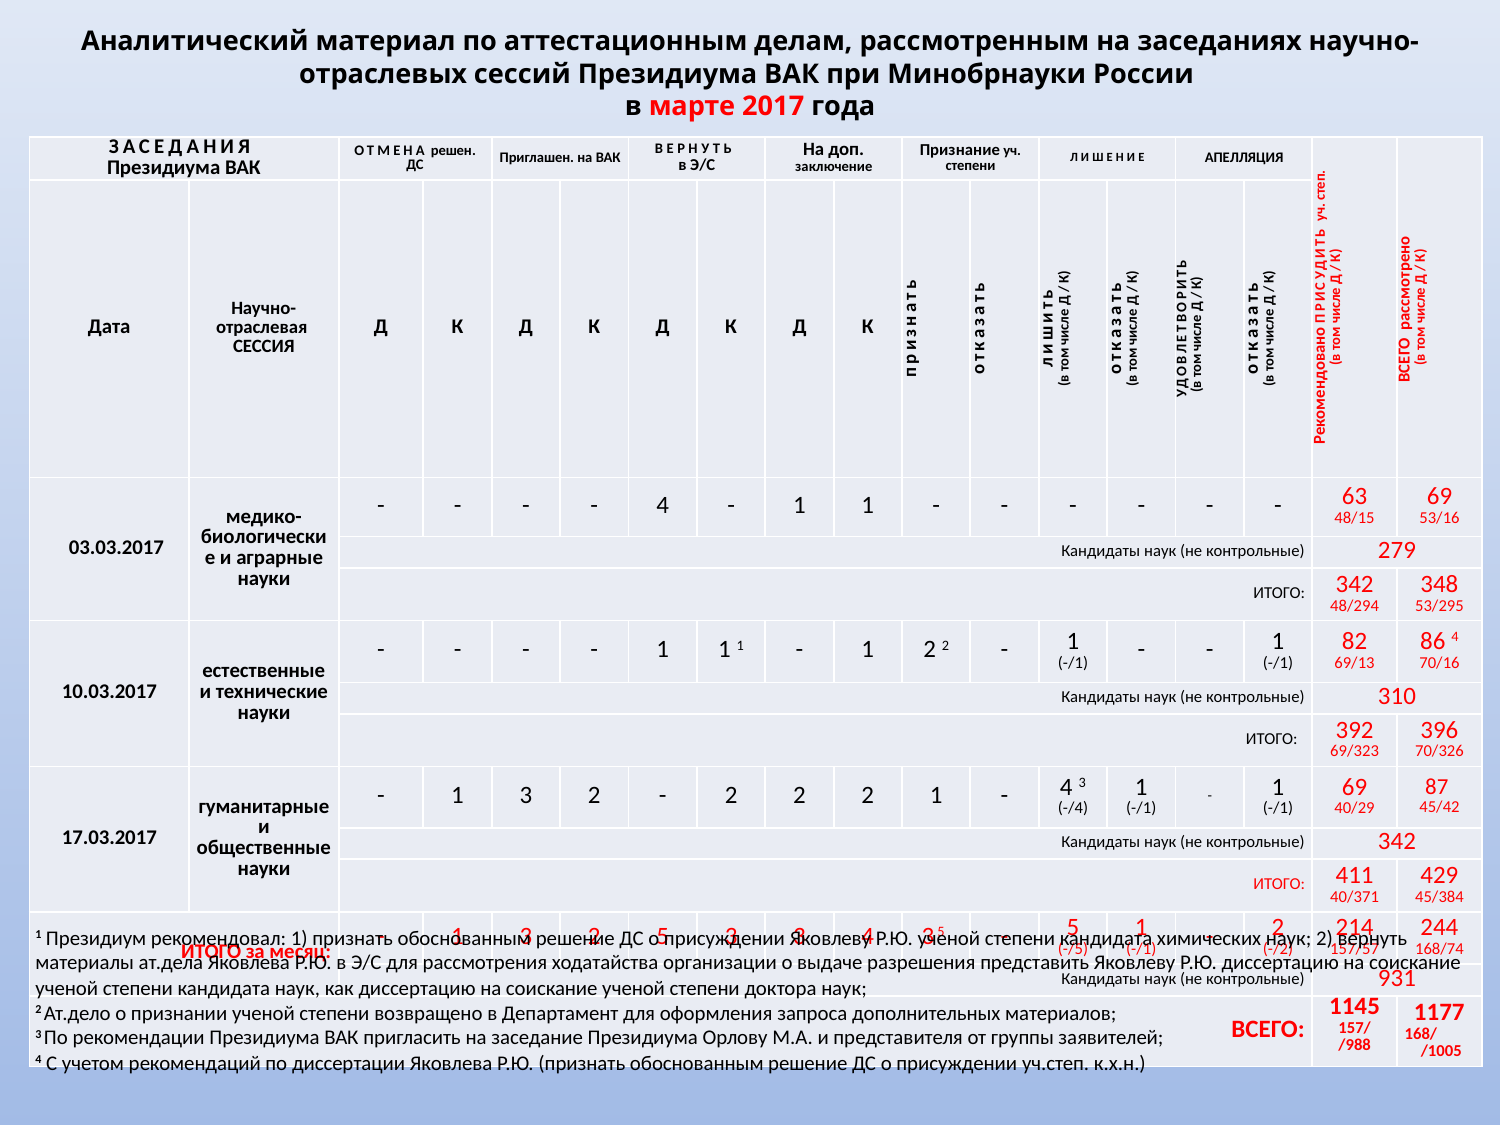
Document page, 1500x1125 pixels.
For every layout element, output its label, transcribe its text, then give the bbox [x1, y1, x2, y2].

table_cell 82 69/13 [1313, 621, 1396, 682]
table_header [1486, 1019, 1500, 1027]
table_cell 86 4 70/16 [1398, 621, 1481, 682]
table_cell - [903, 478, 969, 536]
table_cell 1 [835, 621, 901, 682]
table_cell - [340, 478, 422, 536]
table_cell 1 [835, 478, 901, 536]
table_header Апелляция [1176, 138, 1311, 179]
table_cell 1 (-/1) [1245, 767, 1311, 827]
table_cell 342 48/294 [1313, 569, 1396, 620]
table_cell - [971, 478, 1038, 536]
table_cell естественные и технические науки [190, 621, 338, 766]
table_cell - [698, 478, 764, 536]
table_cell К [698, 181, 764, 477]
table_header Отмена решен. ДС [340, 138, 491, 179]
table_cell - [561, 478, 628, 536]
table_cell 1 1 [698, 621, 764, 682]
table_cell 396 70/326 [1398, 715, 1481, 766]
table_cell Д [629, 181, 696, 477]
table_cell 63 48/15 [1313, 478, 1396, 536]
table_cell Д [340, 181, 422, 477]
table_cell ИТОГО: [340, 715, 1311, 766]
table_cell лишить (в том числе Д / К) [1040, 181, 1106, 477]
table_cell - [424, 621, 491, 682]
table_cell 2 [561, 767, 628, 827]
table_cell 411 40/371 [1313, 860, 1396, 911]
table_cell 69 53/16 [1398, 478, 1481, 536]
table_cell Д [493, 181, 559, 477]
table_cell 348 53/295 [1398, 569, 1481, 620]
table_cell 1 (-/1) [1245, 621, 1311, 682]
table_cell ИТОГО: [340, 569, 1311, 620]
table_header Признание уч. степени [903, 138, 1038, 179]
table_header Лишение [1040, 138, 1175, 179]
table_cell 69 40/29 [1313, 767, 1396, 827]
table_cell - [971, 621, 1038, 682]
table_cell 342 [1313, 829, 1481, 858]
table_cell 310 [1313, 683, 1481, 713]
table_header Всего рассмотрено (в том числе Д / К) [1398, 138, 1481, 477]
table_cell 1 [629, 621, 696, 682]
table_cell - [561, 621, 628, 682]
table_cell 1 [424, 767, 491, 827]
text_box 1 Президиум рекомендовал: 1) признать обоснованным решение ДС о присуждении Яковлеву Р.Ю. ученой степени кандидата химических наук; 2) вернуть материалы ат.дела Яковлева Р.Ю. в Э/С для рассмотрения ходатайства организации о выдаче разрешения представить Яковлеву Р.Ю. диссертацию на соискание ученой степени кандидата наук, как диссертацию на соискание ученой степени доктора наук; 2 Ат.дело о признании ученой степени возвращено в Департамент для оформления запроса дополнительных материалов; 3 По рекомендации Президиума ВАК пригласить на заседание Президиума Орлову М.А. и представителя от группы заявителей; 4 С учетом рекомендаций по диссертации Яковлева Р.Ю. (признать обоснованным решение ДС о присуждении уч.степ. к.х.н.) [20, 916, 1486, 1082]
table_cell 2 2 [903, 621, 969, 682]
table_cell 2 [766, 767, 833, 827]
table_cell - [340, 621, 422, 682]
table_header На доп. заключение [766, 138, 901, 179]
table_cell 10.03.2017 [30, 621, 188, 766]
table_cell 4 [629, 478, 696, 536]
table_cell Кандидаты наук (не контрольные) [340, 829, 1311, 858]
table_cell 1 [766, 478, 833, 536]
table_cell отказать [971, 181, 1038, 477]
table_cell - [1176, 767, 1243, 827]
table_cell 87 45/42 [1398, 767, 1481, 827]
table_cell медико-биологические и аграрные науки [190, 478, 338, 620]
table_cell 2 [835, 767, 901, 827]
table_cell 2 [698, 767, 764, 827]
table_cell Д [766, 181, 833, 477]
table_cell К [424, 181, 491, 477]
table_cell - [493, 478, 559, 536]
table_cell - [493, 621, 559, 682]
table_cell - [1108, 621, 1175, 682]
table_cell 03.03.2017 [30, 478, 188, 620]
table_cell Дата [30, 181, 188, 477]
table_cell - [1108, 478, 1175, 536]
title Аналитический материал по аттестационным делам, рассмотренным на заседаниях научно-отраслевых сессий Президиума ВАК при Минобрнауки России в марте 2017 года [17, 19, 1483, 126]
table_cell - [1245, 478, 1311, 536]
table_header Вернуть в Э/С [629, 138, 764, 179]
table_cell - [629, 767, 696, 827]
table_cell Кандидаты наук (не контрольные) [340, 537, 1311, 567]
table_cell 4 3 (-/4) [1040, 767, 1106, 827]
table_cell - [1176, 621, 1243, 682]
table_cell отказать (в том числе Д / К) [1108, 181, 1175, 477]
table_cell - [424, 478, 491, 536]
table_cell 1 (-/1) [1108, 767, 1175, 827]
table_cell - [340, 767, 422, 827]
table_cell 3 [493, 767, 559, 827]
table_cell К [835, 181, 901, 477]
table_cell Кандидаты наук (не контрольные) [340, 683, 1311, 713]
table_cell ИТОГО: [340, 860, 1311, 911]
table_cell - [766, 621, 833, 682]
table_cell признать [903, 181, 969, 477]
table_cell К [561, 181, 628, 477]
table_cell отказать (в том числе Д / К) [1245, 181, 1311, 477]
table_cell гуманитарные и общественные науки [190, 767, 338, 911]
table_cell удовлетворить (в том числе Д / К) [1176, 181, 1243, 477]
table_cell - [1040, 478, 1106, 536]
table_header Заседания Президиума ВАК [30, 138, 338, 179]
table_cell Научно-отраслевая СЕССИЯ [190, 181, 338, 477]
table_cell 17.03.2017 [30, 767, 188, 911]
table_cell - [1176, 478, 1243, 536]
table_cell - [971, 767, 1038, 827]
table_header Приглашен. на ВАК [493, 138, 628, 179]
table_cell 279 [1313, 537, 1481, 567]
table_cell 392 69/323 [1313, 715, 1396, 766]
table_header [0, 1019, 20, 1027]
table_header Рекомендовано присудить уч. степ. (в том числе Д / К) [1313, 138, 1396, 477]
table_cell 429 45/384 [1398, 860, 1481, 911]
table_cell 1 (-/1) [1040, 621, 1106, 682]
table_cell 1 [903, 767, 969, 827]
